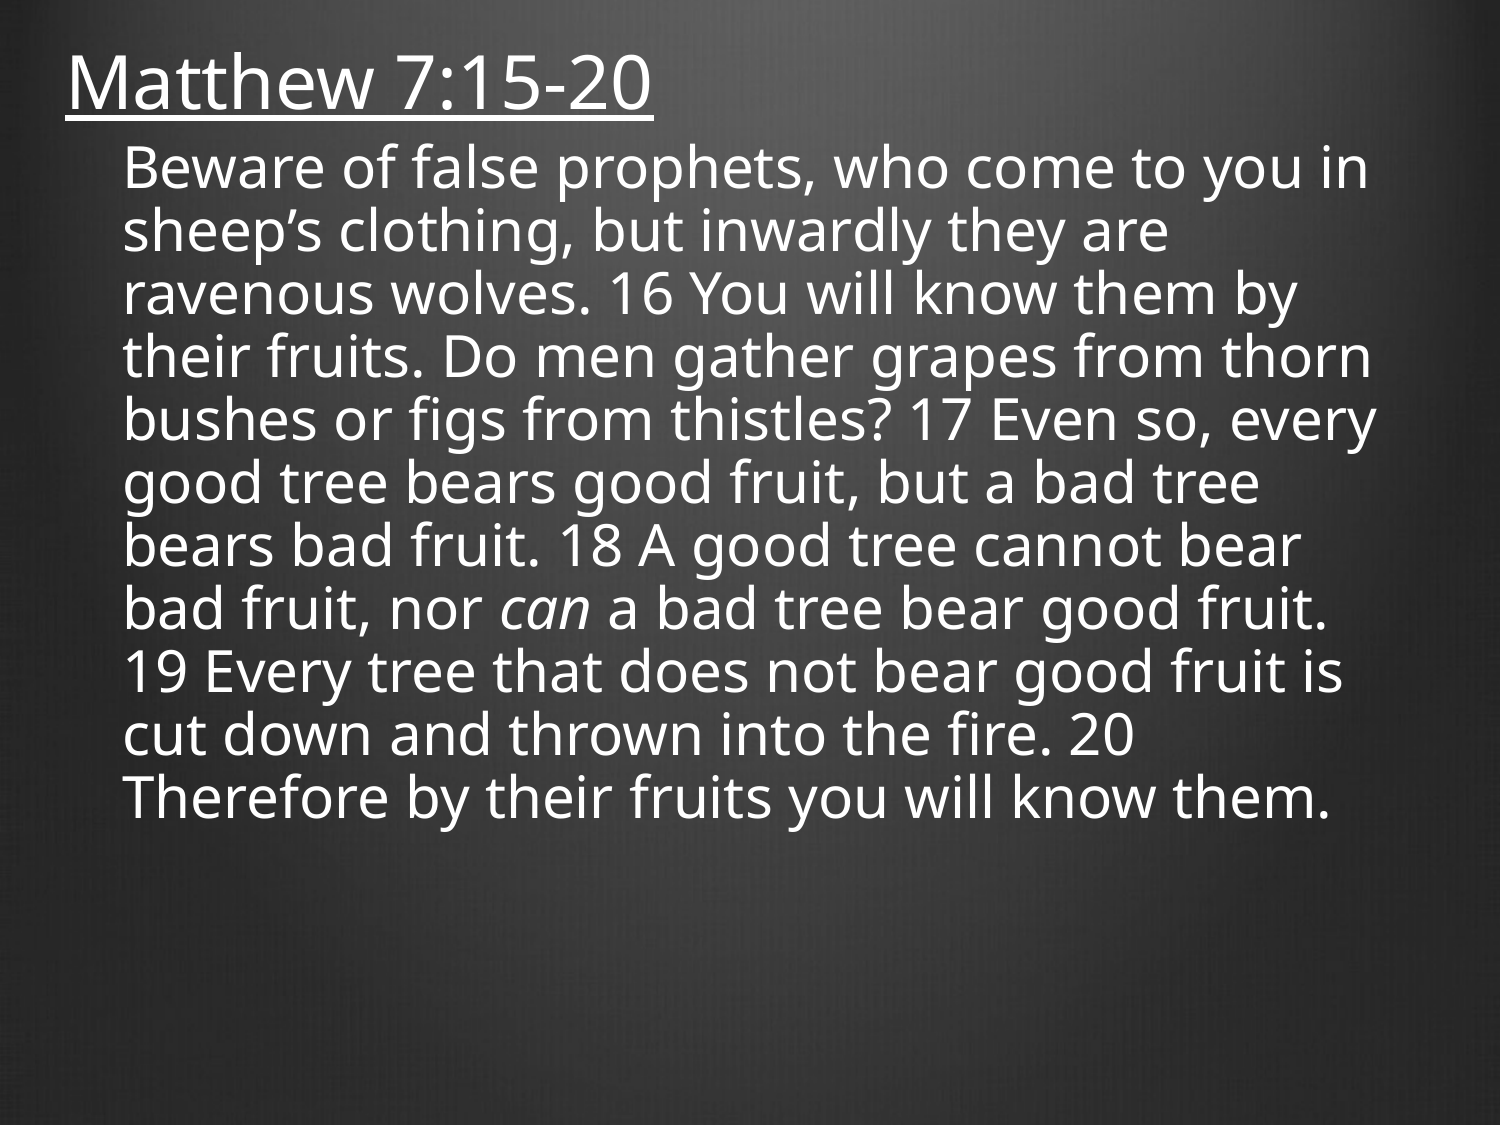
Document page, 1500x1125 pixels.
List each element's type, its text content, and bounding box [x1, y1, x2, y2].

list Matthew 7:15-20 Beware of false prophets, who come to you in sheep’s clothing, but inwardly they are ravenous wolves. 16 You will know them by their fruits. Do men gather grapes from thorn bushes or figs from thistles? 17 Even so, every good tree bears good fruit, but a bad tree bears bad fruit. 18 A good tree cannot bear bad fruit, nor can a bad tree bear good fruit. 19 Every tree that does not bear good fruit is cut down and thrown into the fire. 20 Therefore by their fruits you will know them. [50, 37, 1413, 1088]
